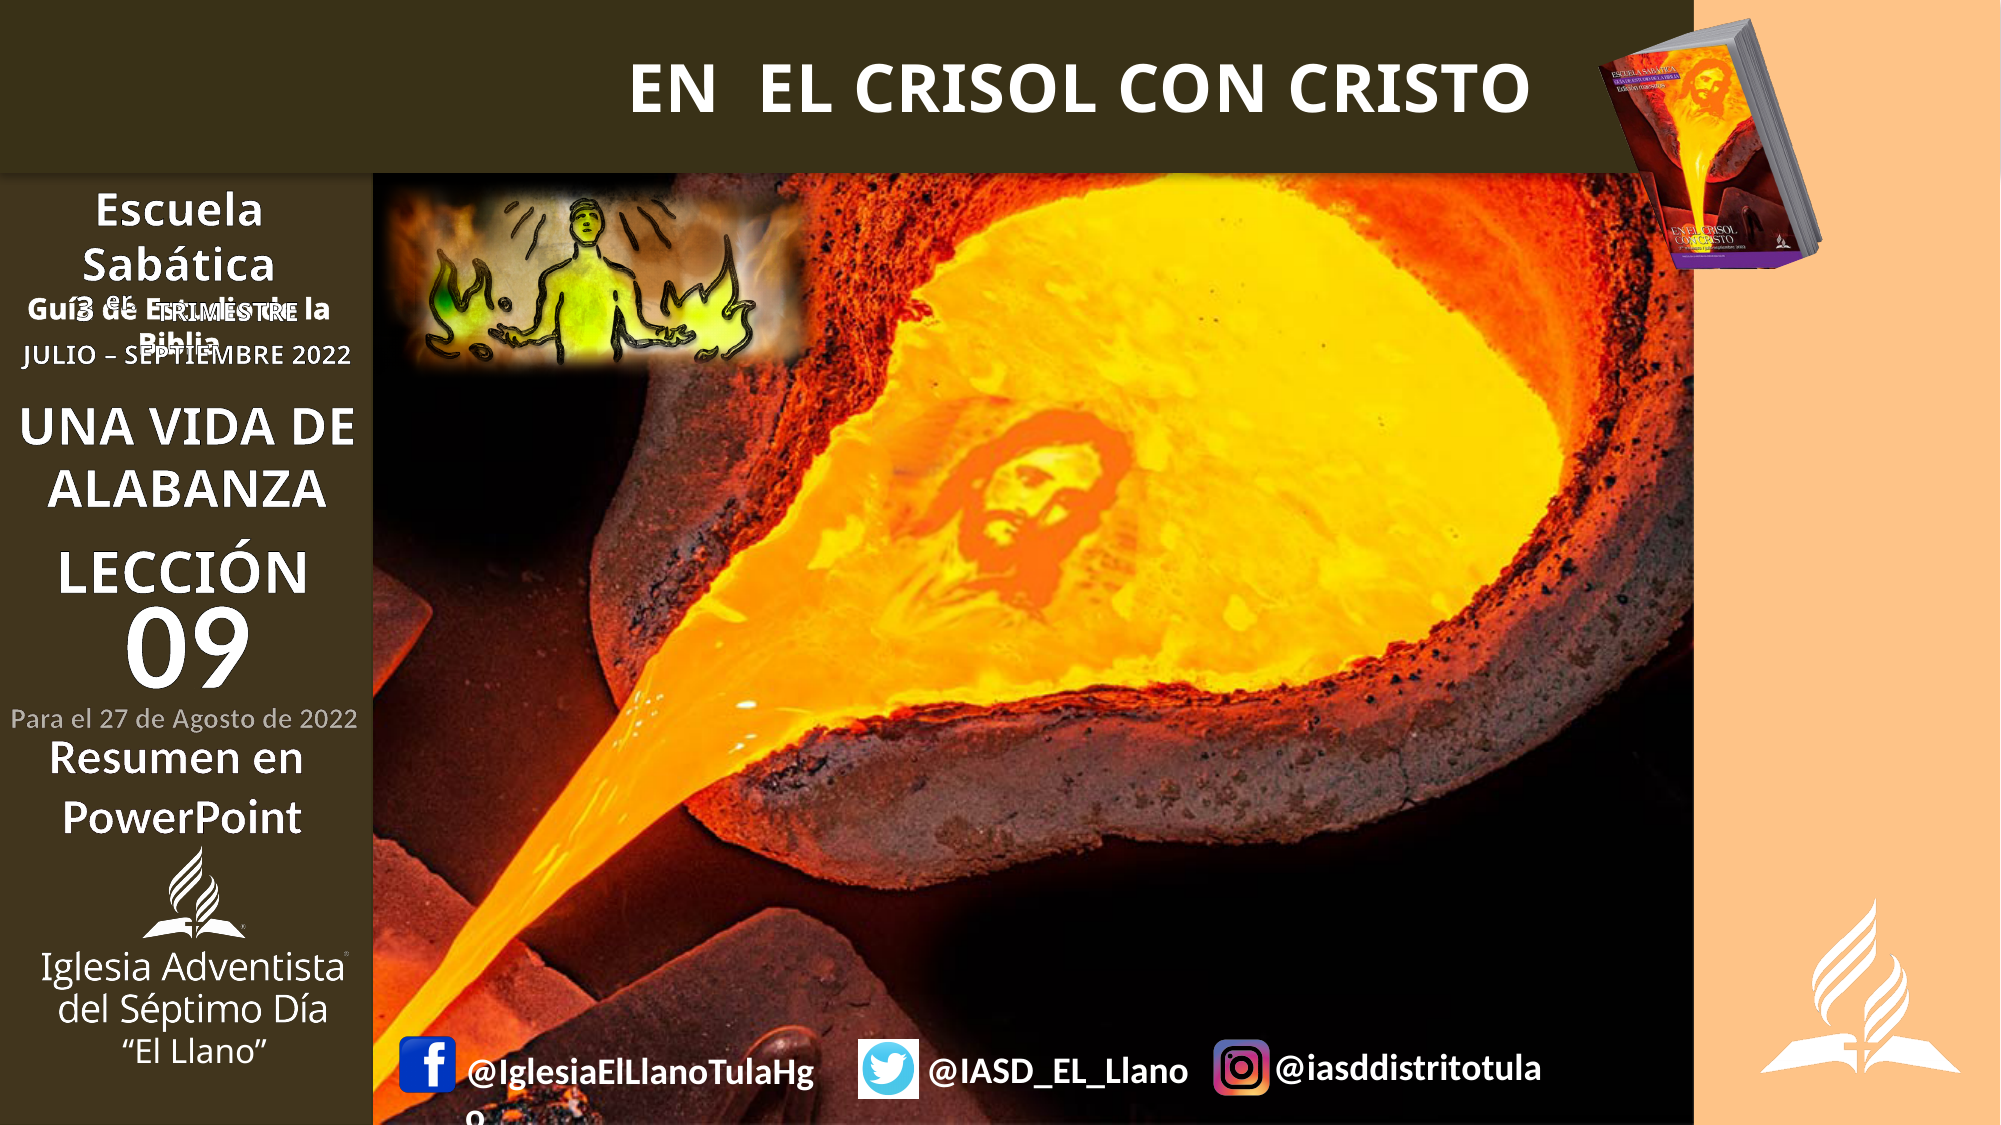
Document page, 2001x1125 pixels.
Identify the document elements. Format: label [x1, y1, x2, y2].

picture [27, 830, 363, 1047]
picture [1730, 868, 1993, 1125]
picture [373, 5, 1851, 1125]
picture [471, 1114, 479, 1125]
